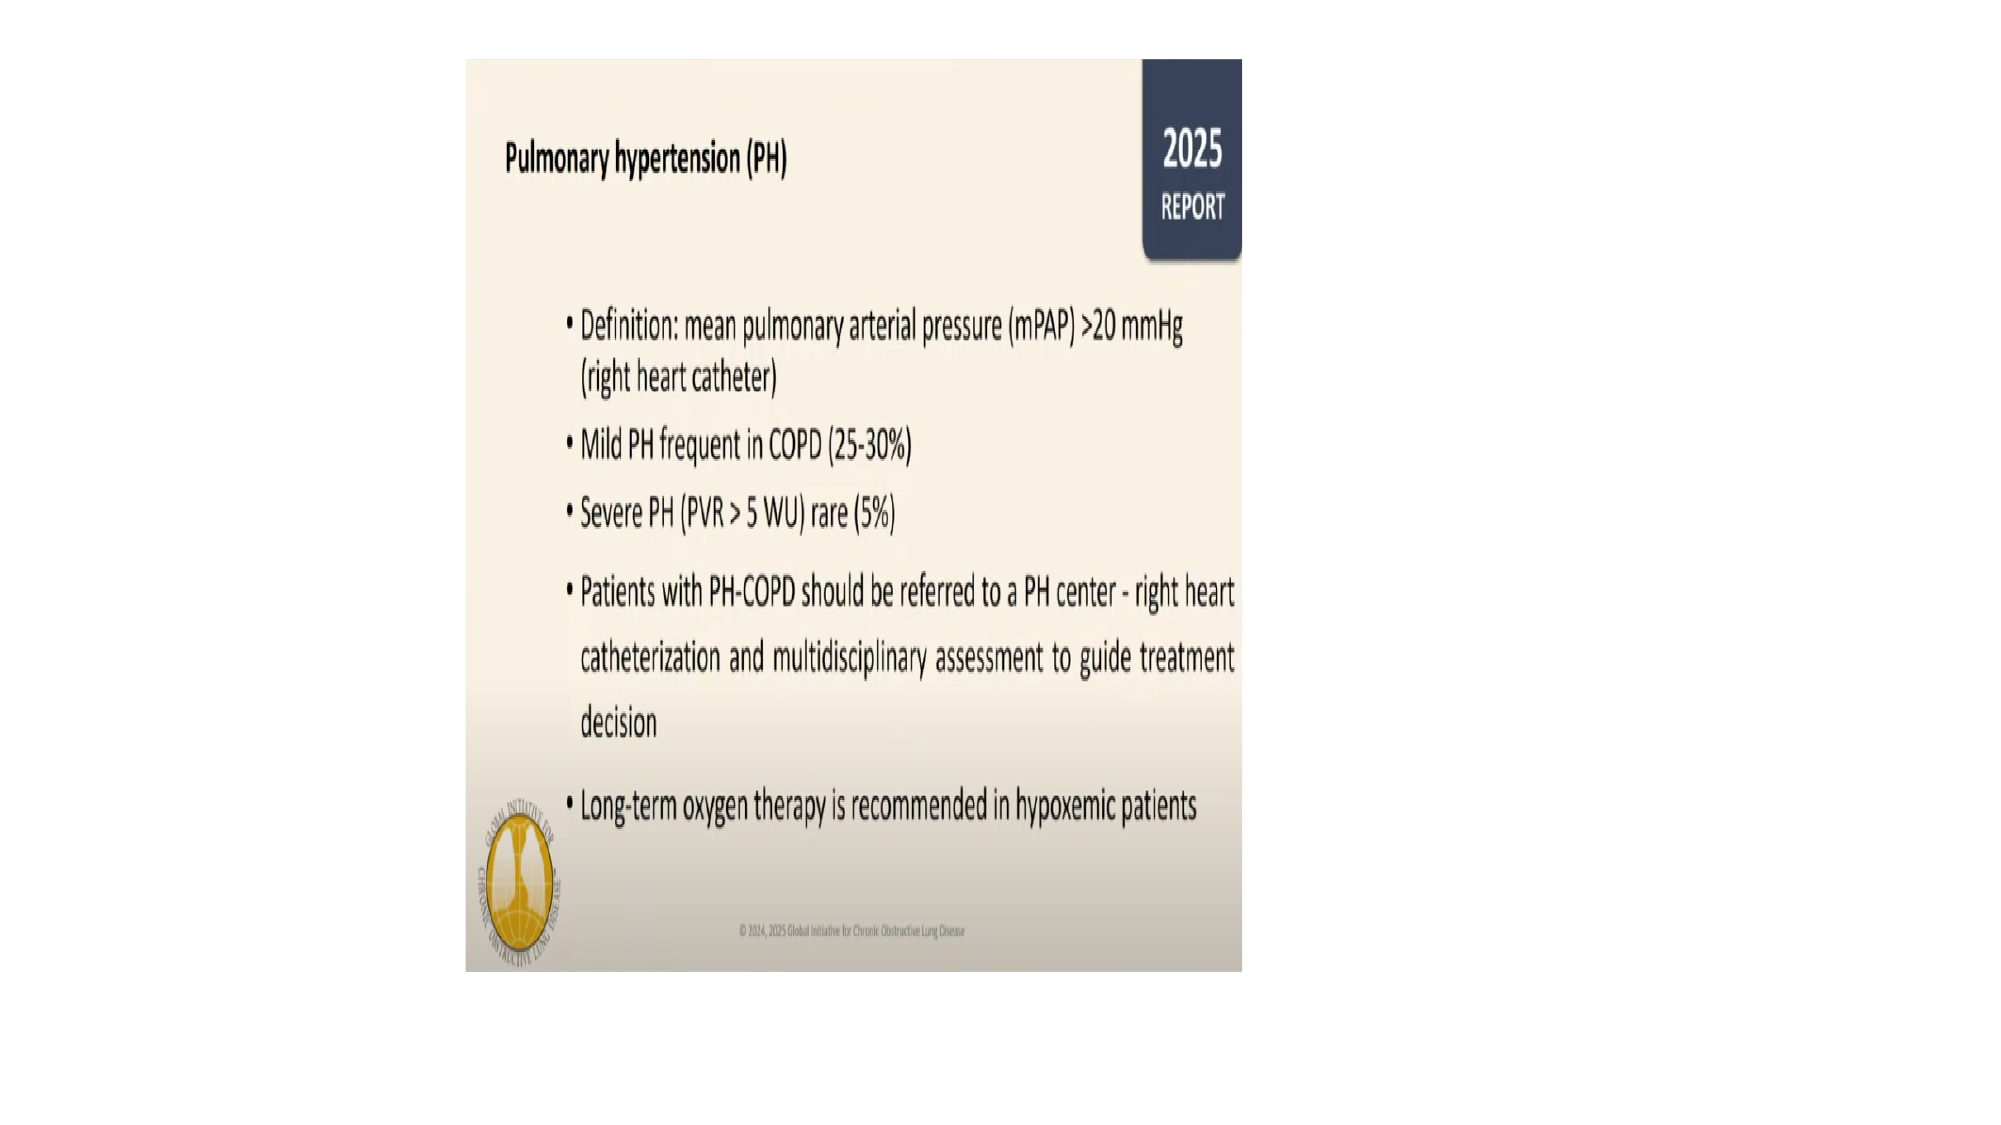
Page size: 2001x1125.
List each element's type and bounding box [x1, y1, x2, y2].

list [465, 59, 1243, 972]
